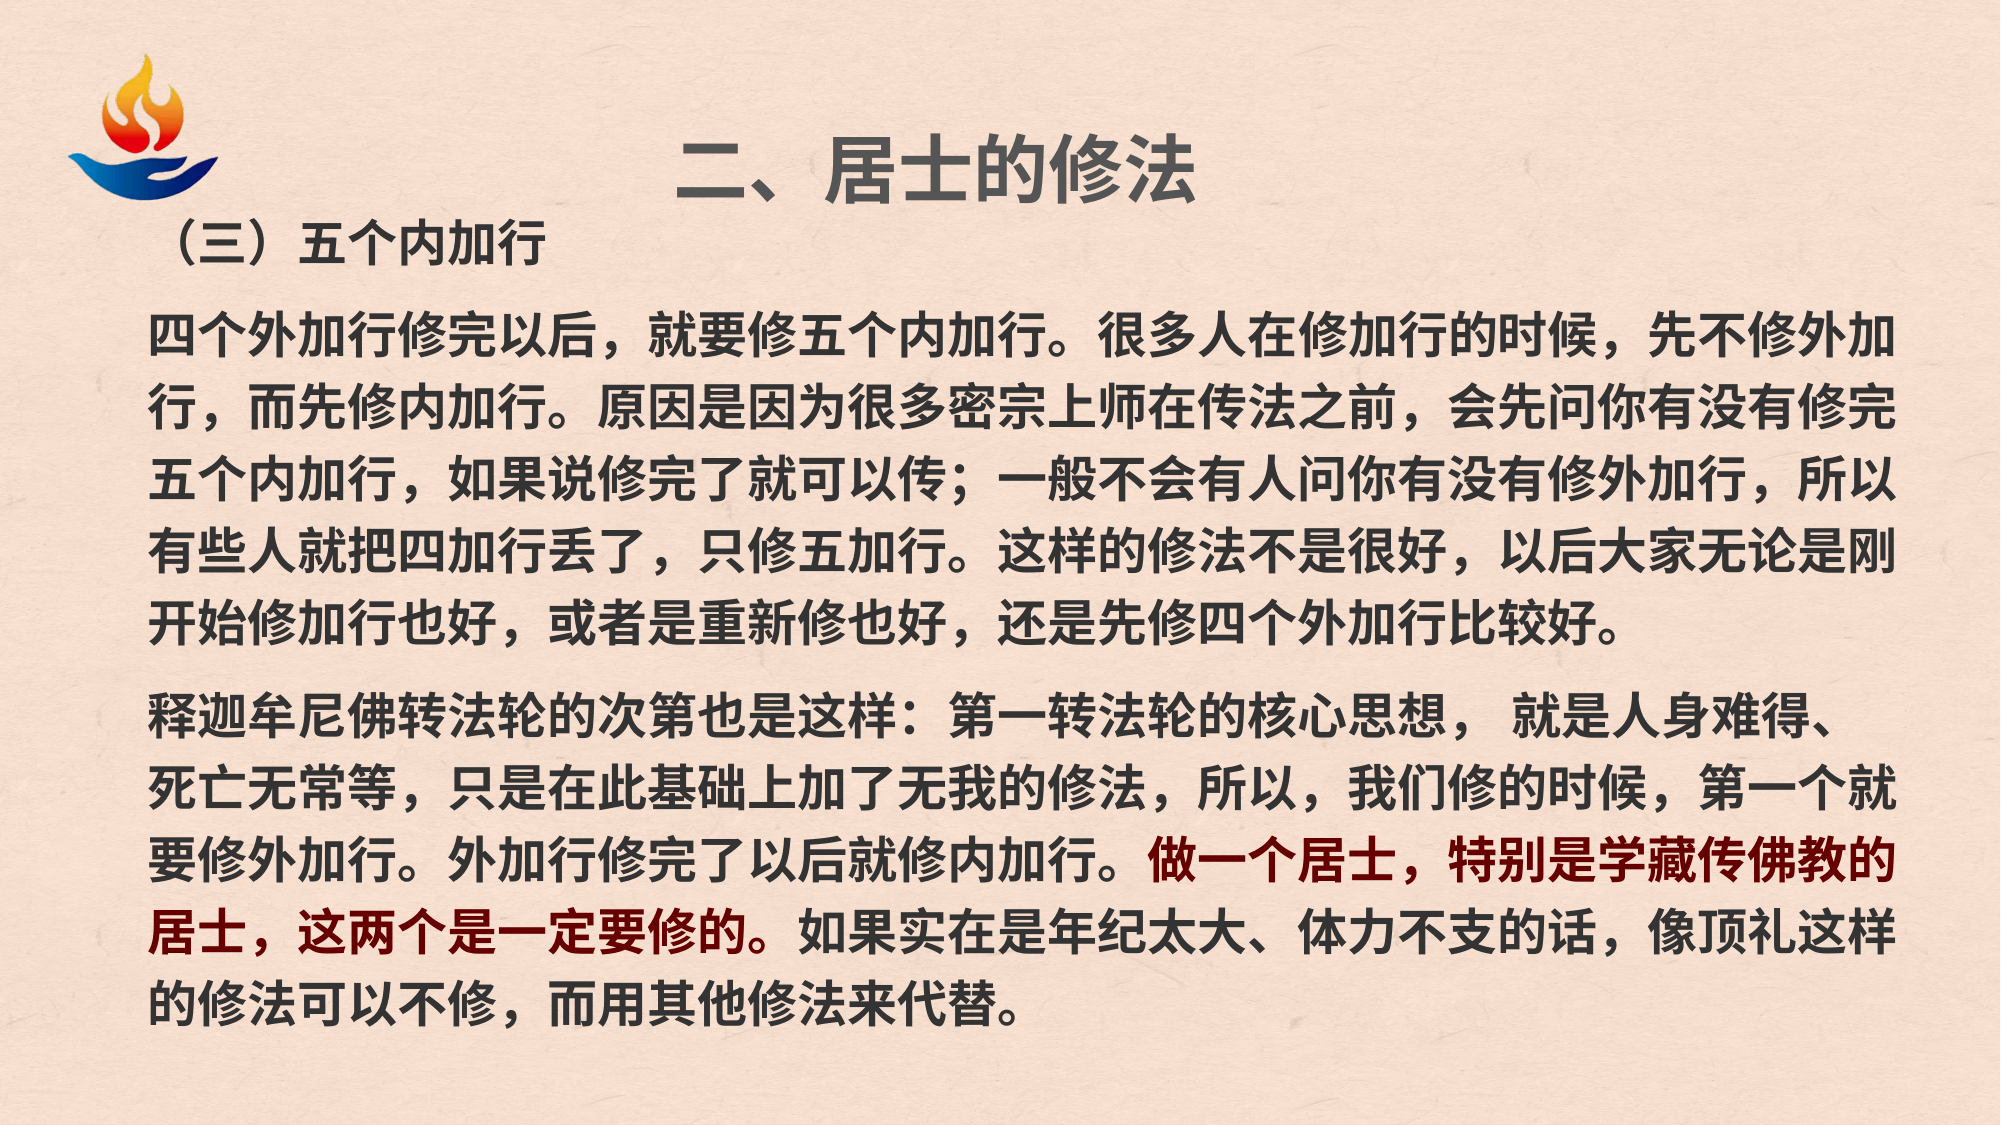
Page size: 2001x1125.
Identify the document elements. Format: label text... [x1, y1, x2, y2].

picture [0, 0, 2001, 1125]
list （三）五个内加行 四个外加行修完以后，就要修五个内加行。很多人在修加行的时候，先不修外加行，而先修内加行。原因是因为很多密宗上师在传法之前，会先问你有没有修完五个内加行，如果说修完了就可以传；一般不会有人问你有没有修外加行，所以有些人就把四加行丢了，只修五加行。这样的修法不是很好，以后大家无论是刚开始修加行也好，或者是重新修也好，还是先修四个外加行比较好。 释迦牟尼佛转法轮的次第也是这样：第一转法轮的核心思想， 就是人身难得、死亡无常等，只是在此基础上加了无我的修法，所以，我们修的时候，第一个就要修外加行。外加行修完了以后就修内加行。做一个居士，特别是学藏传佛教的居士，这两个是一定要修的。如果实在是年纪太大、体力不支的话，像顶礼这样的修法可以不修，而用其他修法来代替。 [132, 191, 1922, 1026]
title 二、居士的修法 [385, 55, 1517, 191]
